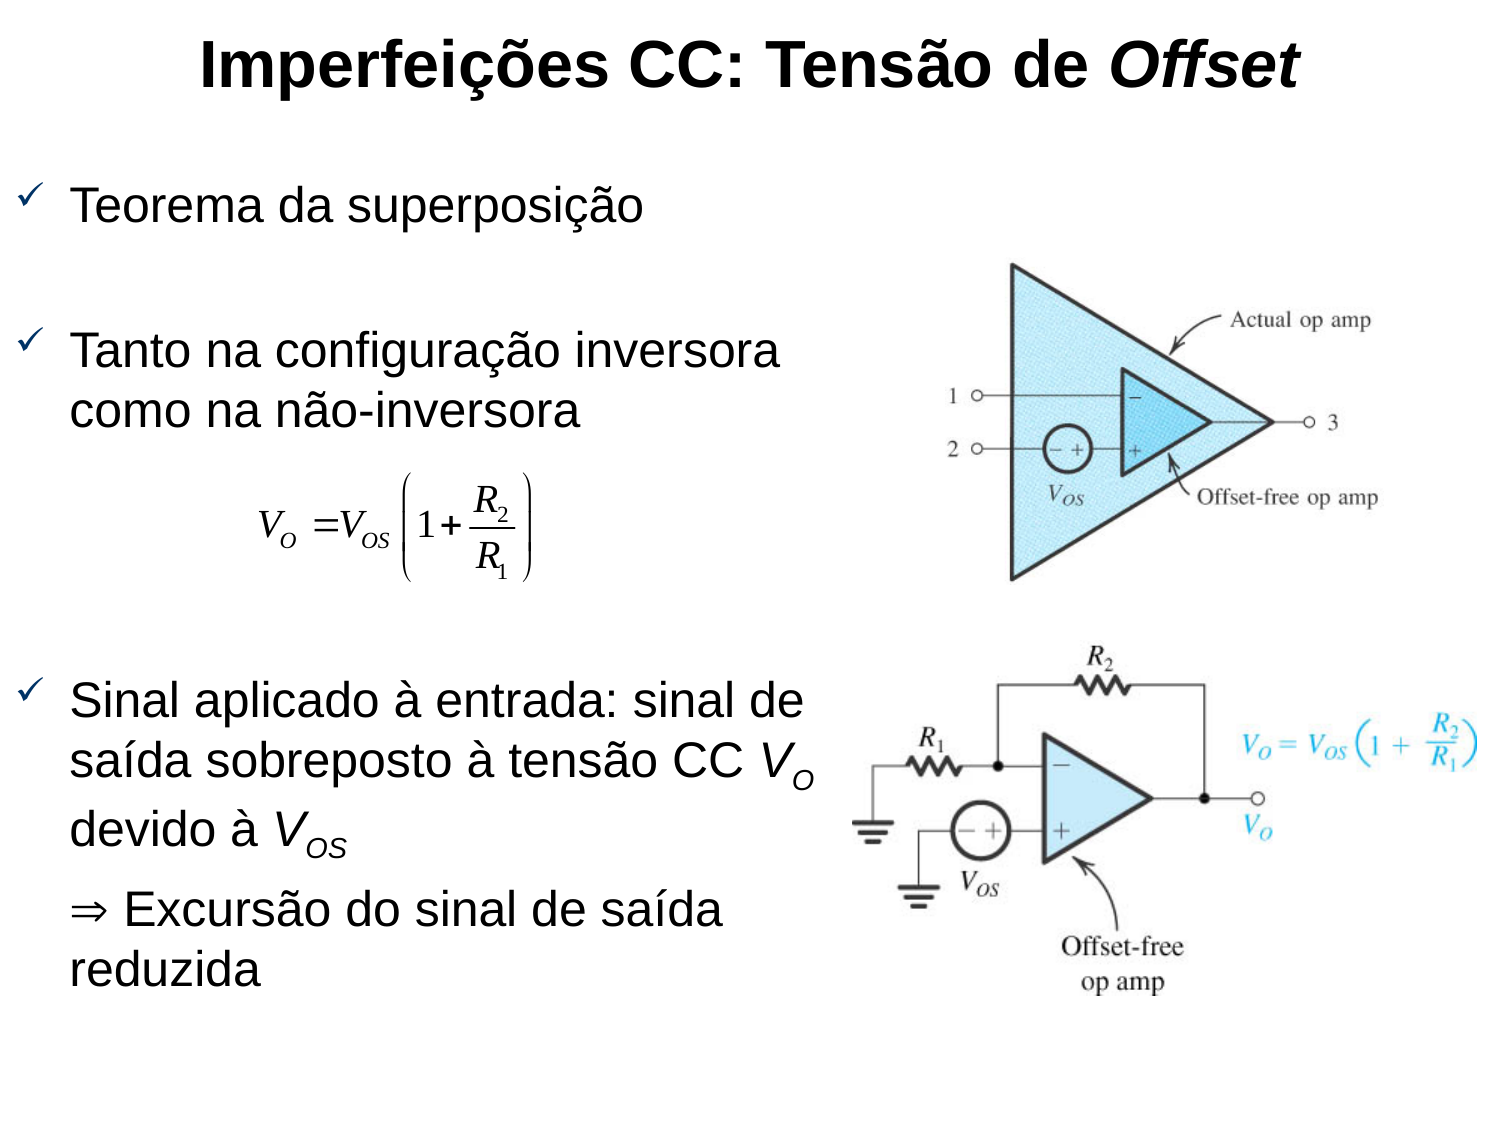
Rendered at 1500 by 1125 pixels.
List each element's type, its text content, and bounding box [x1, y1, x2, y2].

list Teorema da superposição Tanto na configuração inversora como na não-inversora Sinal aplicado à entrada: sinal de saída sobreposto à tensão CC VO devido à VOS  Excursão do sinal de saída reduzida [0, 165, 844, 996]
title Imperfeições CC: Tensão de Offset [0, 19, 1500, 106]
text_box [257, 469, 540, 587]
picture [945, 257, 1384, 585]
picture [852, 639, 1477, 996]
